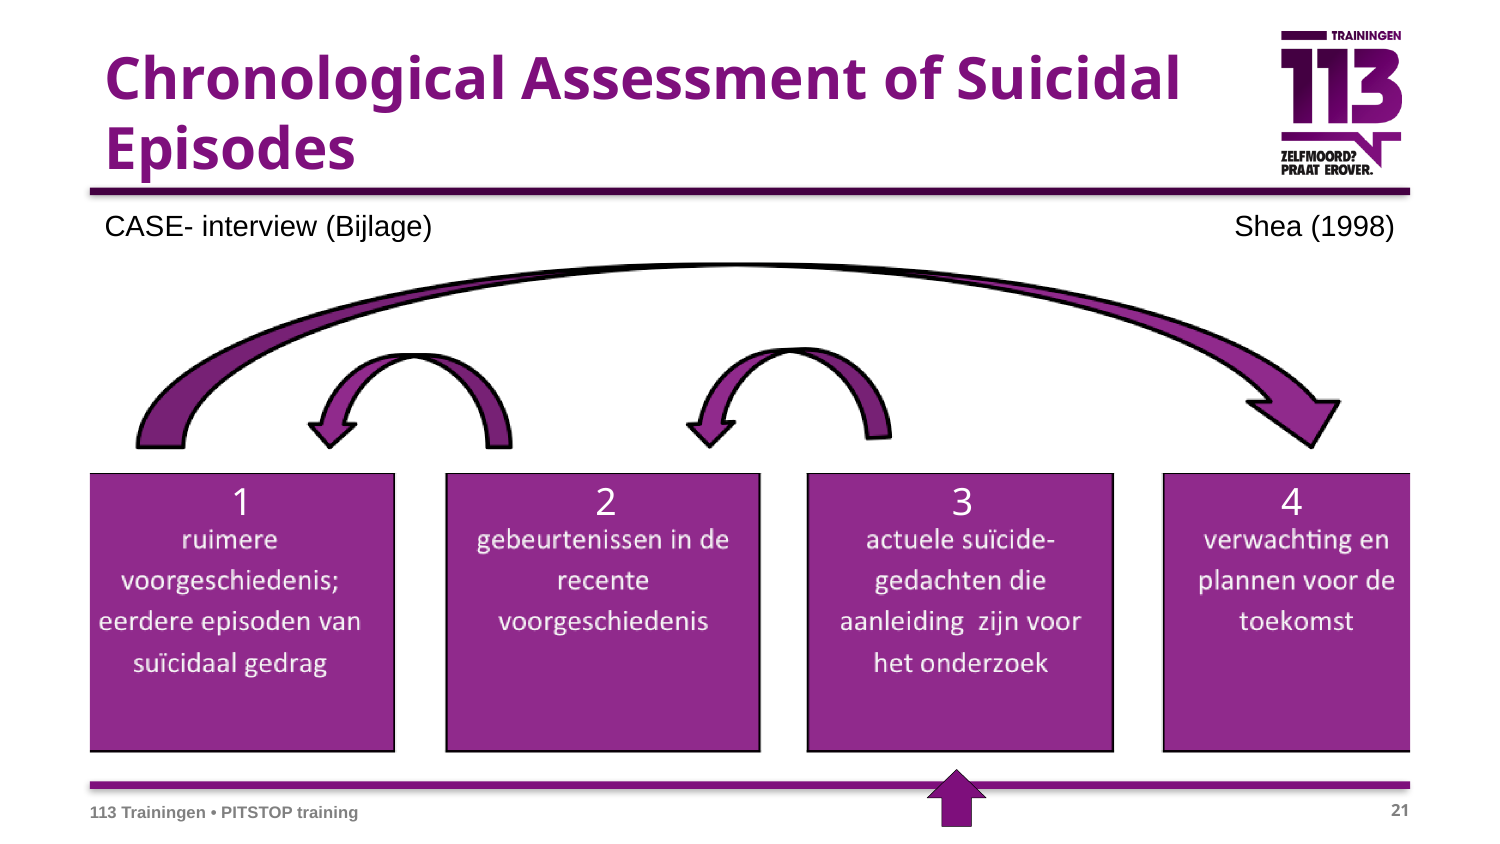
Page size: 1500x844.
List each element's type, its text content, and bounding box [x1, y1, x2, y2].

text_box CASE- interview (Bijlage) [89, 199, 565, 228]
text_box Shea (1998) [935, 199, 1411, 228]
footer 113 Trainingen • PITSTOP training [89, 788, 1286, 834]
text_box [925, 777, 989, 829]
picture [1280, 31, 1402, 175]
title Chronological Assessment of Suicidal Episodes [89, 69, 1220, 154]
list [89, 228, 1411, 769]
